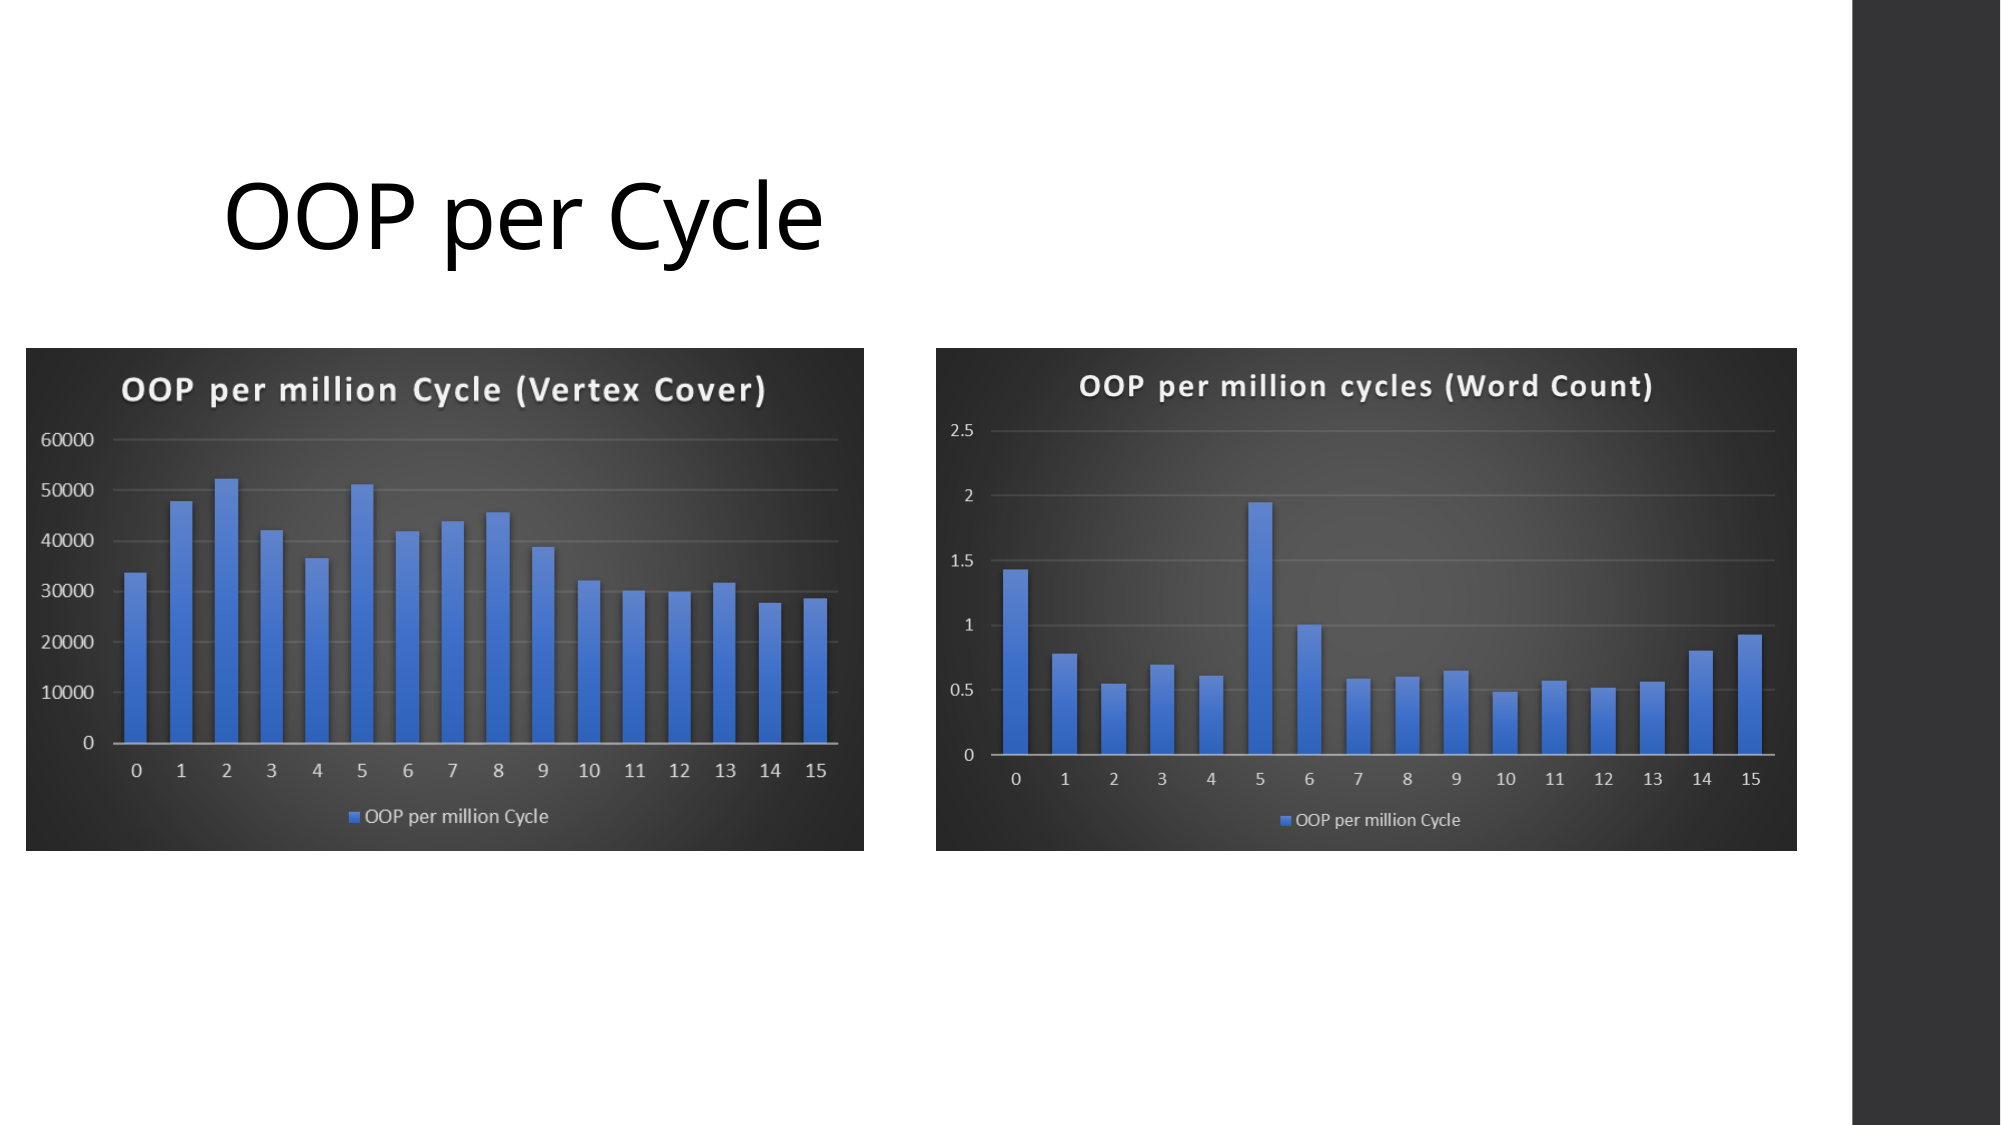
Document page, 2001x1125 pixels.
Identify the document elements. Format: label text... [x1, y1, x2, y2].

title OOP per Cycle [206, 60, 1797, 278]
picture [936, 348, 1798, 852]
picture [26, 348, 864, 852]
